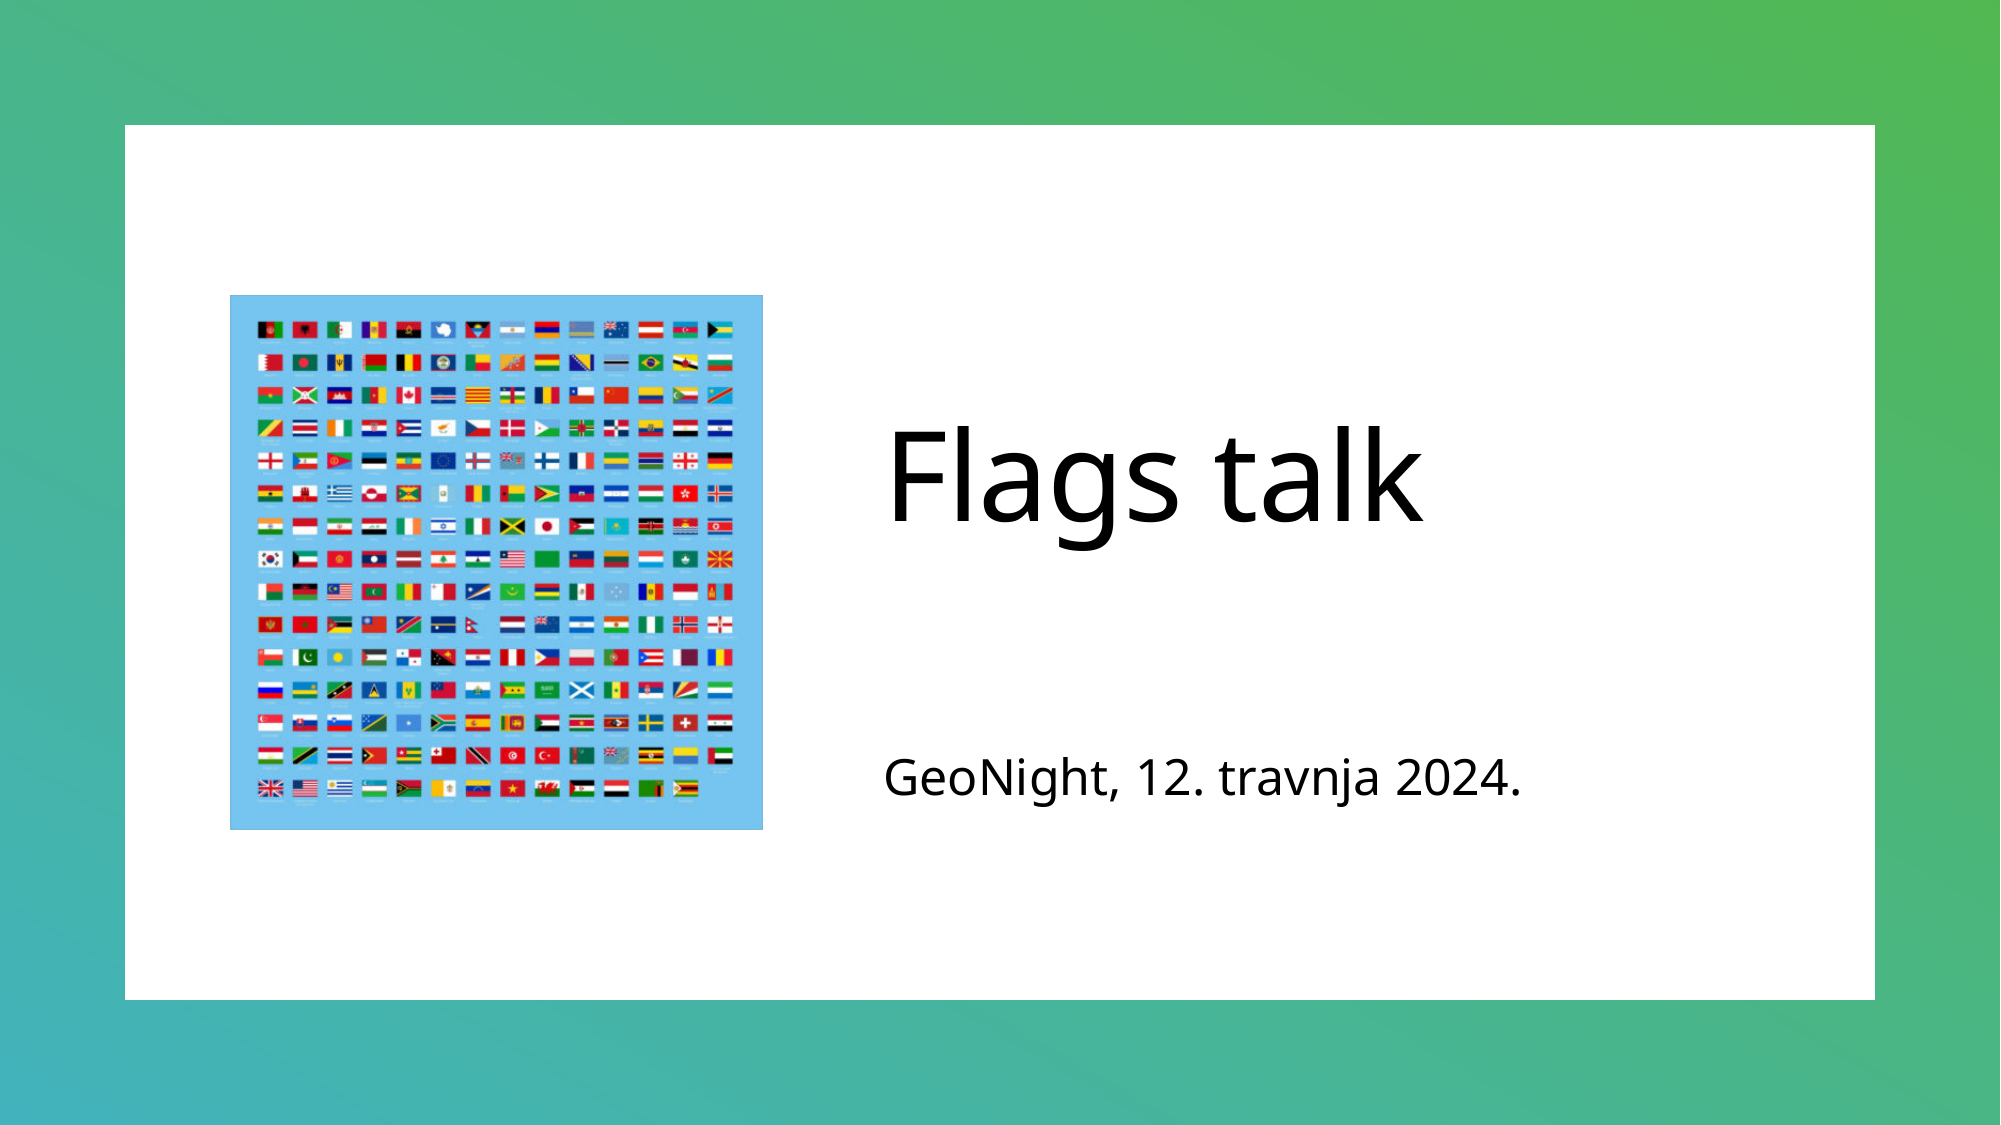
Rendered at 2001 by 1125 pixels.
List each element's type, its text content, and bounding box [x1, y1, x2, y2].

title Flags talk [868, 248, 1749, 708]
subtitle GeoNight, 12. travnja 2024. [868, 734, 1749, 930]
text_box [0, 0, 2000, 1125]
picture [230, 295, 763, 830]
text_box [124, 124, 1876, 1001]
